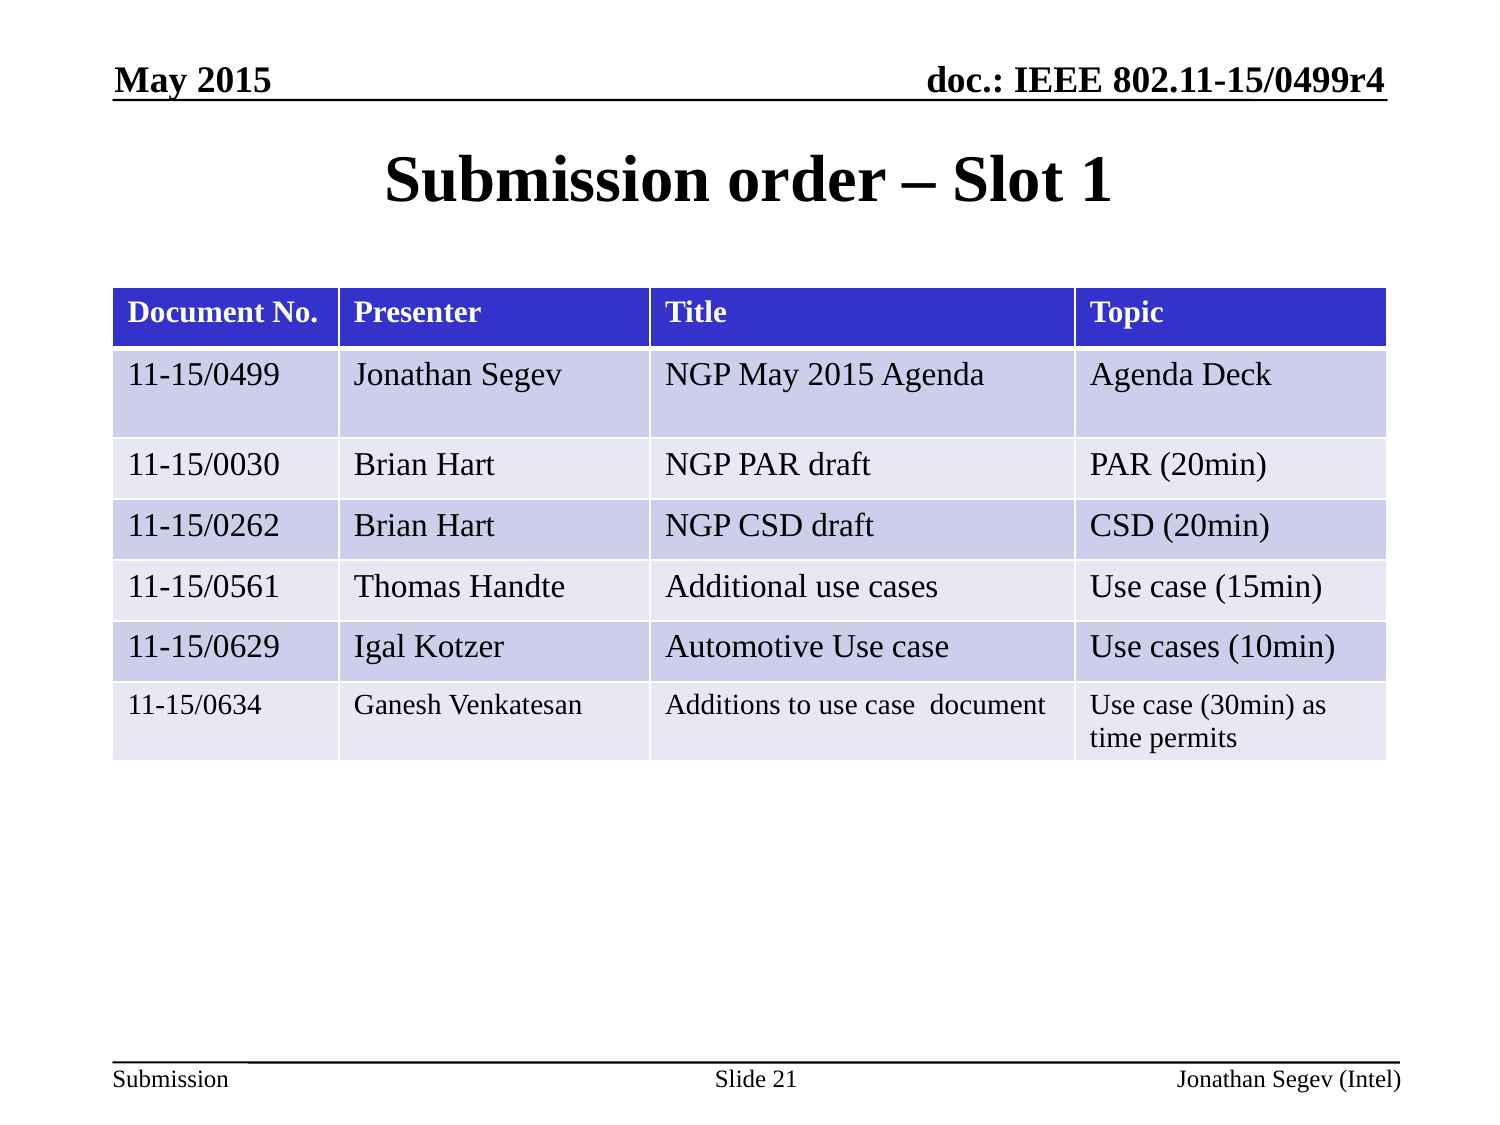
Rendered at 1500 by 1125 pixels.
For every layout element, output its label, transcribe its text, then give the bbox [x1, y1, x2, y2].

table_cell Ganesh Venkatesan [340, 683, 649, 760]
table_cell Jonathan Segev [340, 351, 649, 437]
table_cell 11-15/0634 [113, 683, 338, 760]
table_cell 11-15/0499 [113, 351, 338, 437]
table_cell Additions to use case document [651, 683, 1074, 760]
table_cell Use case (30min) as time permits [1076, 683, 1386, 760]
table_cell Igal Kotzer [340, 622, 649, 681]
table_cell Automotive Use case [651, 622, 1074, 681]
text_box Submission order – Slot 1 [112, 87, 1388, 263]
table_cell 11-15/0561 [113, 561, 338, 620]
table_cell Additional use cases [651, 561, 1074, 620]
table_cell Agenda Deck [1076, 351, 1386, 437]
table_header Topic [1076, 288, 1386, 346]
table_cell PAR (20min) [1076, 439, 1386, 498]
table_cell CSD (20min) [1076, 500, 1386, 559]
table_header Document No. [113, 288, 338, 346]
table_cell NGP PAR draft [651, 439, 1074, 498]
table_header Title [651, 288, 1074, 346]
table_cell 11-15/0629 [113, 622, 338, 681]
table_cell Brian Hart [340, 500, 649, 559]
table_cell NGP CSD draft [651, 500, 1074, 559]
table_cell Brian Hart [340, 439, 649, 498]
table_cell 11-15/0030 [113, 439, 338, 498]
table_cell Use case (15min) [1076, 561, 1386, 620]
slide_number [114, 54, 283, 87]
slide_number Slide 21 [712, 1061, 800, 1093]
table_cell 11-15/0262 [113, 500, 338, 559]
table_header Presenter [340, 288, 649, 346]
table_cell Use cases (10min) [1076, 622, 1386, 681]
table_cell NGP May 2015 Agenda [651, 351, 1074, 437]
table_cell Thomas Handte [340, 561, 649, 620]
footer Jonathan Segev (Intel) [1024, 1061, 1402, 1093]
